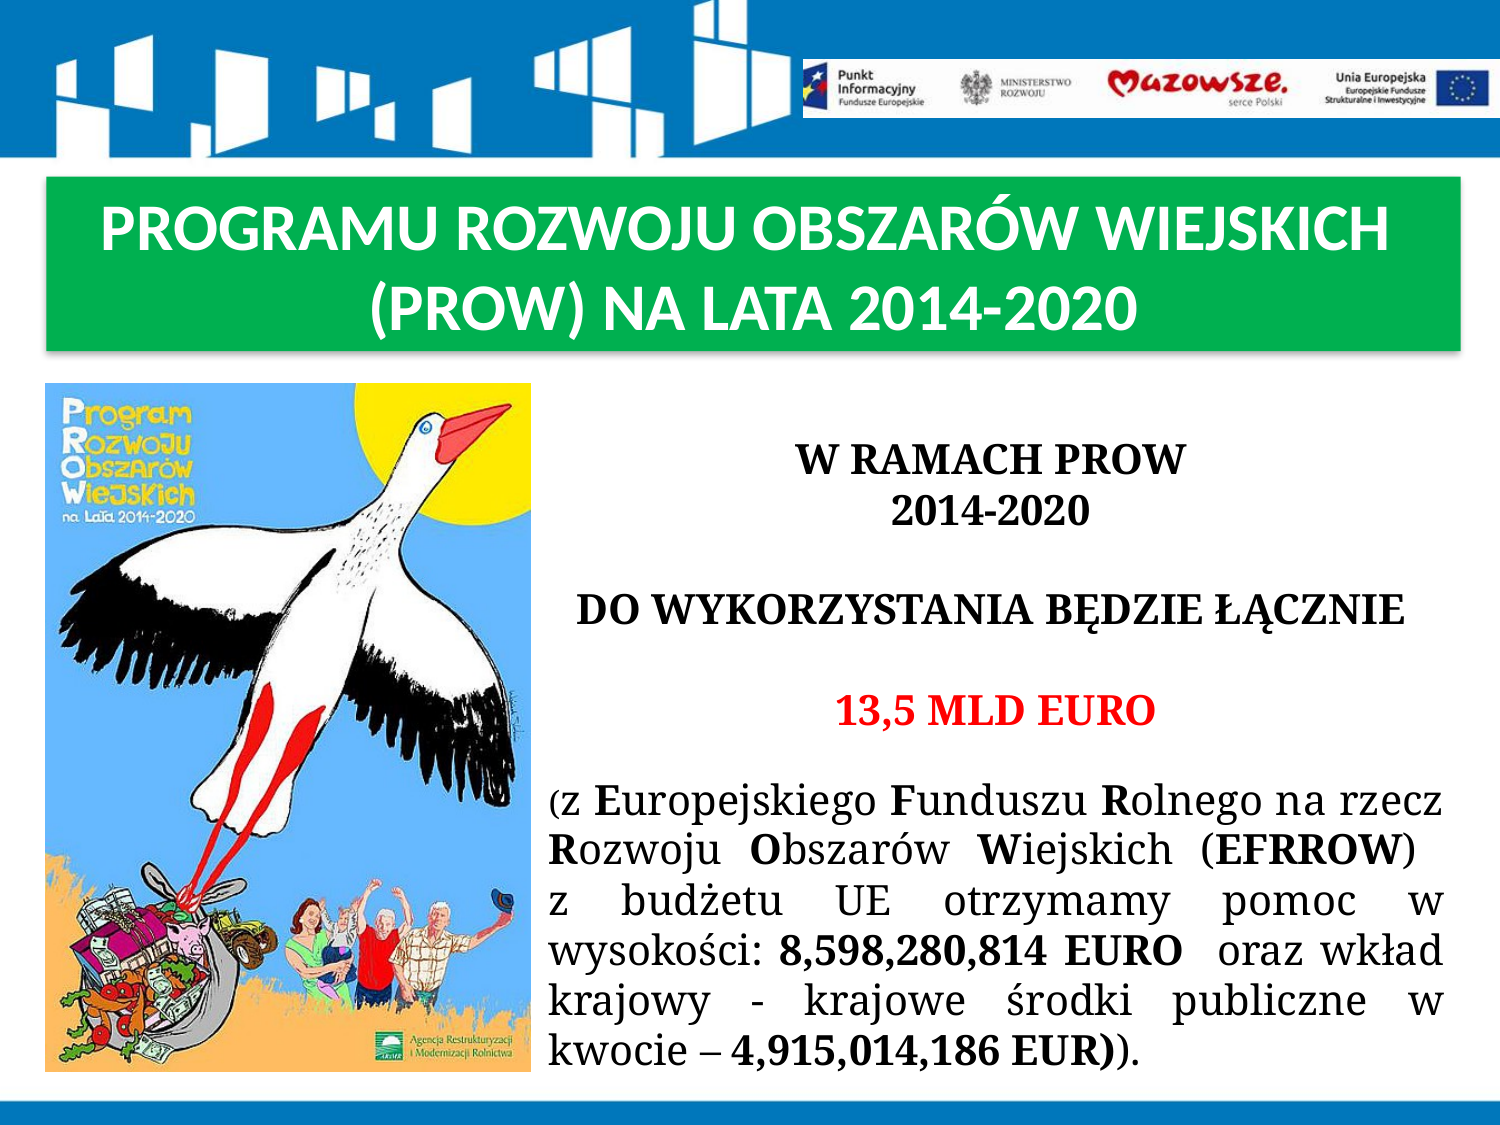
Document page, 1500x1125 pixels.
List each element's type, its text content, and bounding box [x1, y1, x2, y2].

picture [0, 1104, 1500, 1125]
picture [242, 151, 360, 155]
text_box [360, 361, 1093, 417]
text_box [360, 148, 1093, 175]
text_box W RAMACH PROW 2014-2020 DO WYKORZYSTANIA BĘDZIE ŁĄCZNIE 13,5 MLD EURO (z Europejskiego Funduszu Rolnego na rzecz Rozwoju Obszarów Wiejskich (EFRROW) z budżetu UE otrzymamy pomoc w wysokości: 8,598,280,814 EURO oraz wkład krajowy - krajowe środki publiczne w kwocie – 4,915,014,186 EUR)). [533, 391, 1459, 1081]
picture [0, 0, 1500, 1101]
text_box PROGRAMU ROZWOJU OBSZARÓW WIEJSKICH (PROW) NA LATA 2014-2020 [46, 176, 1461, 352]
